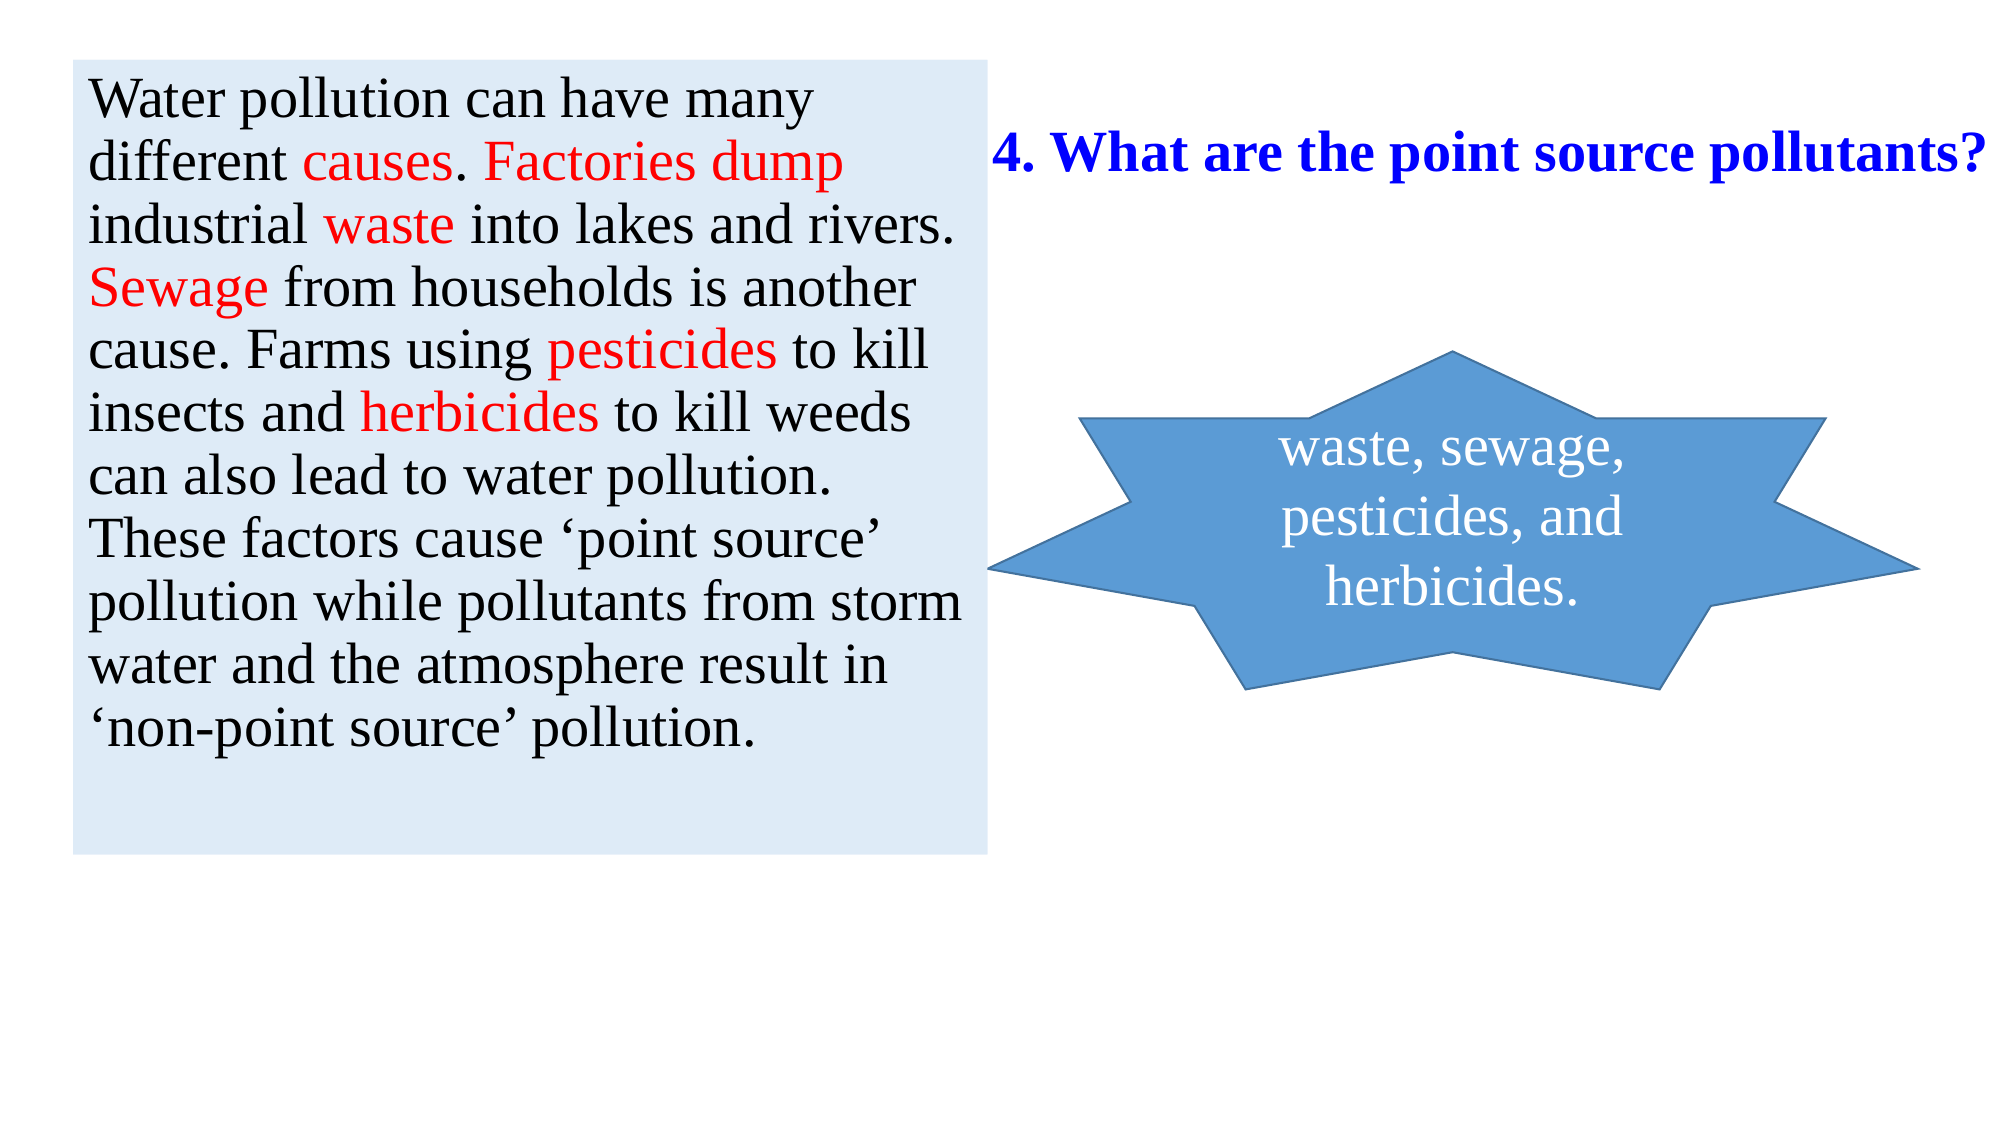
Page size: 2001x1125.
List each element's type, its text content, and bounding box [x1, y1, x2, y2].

text_box 4. What are the point source pollutants? [988, 105, 2000, 191]
text_box Water pollution can have many different causes. Factories dump industrial waste into lakes and rivers. Sewage from households is another cause. Farms using pesticides to kill insects and herbicides to kill weeds can also lead to water pollution. These factors cause ‘point source’ pollution while pollutants from storm water and the atmosphere result in ‘non-point source’ pollution. [73, 59, 988, 855]
text_box waste, sewage, pesticides, and herbicides. [988, 350, 1922, 691]
